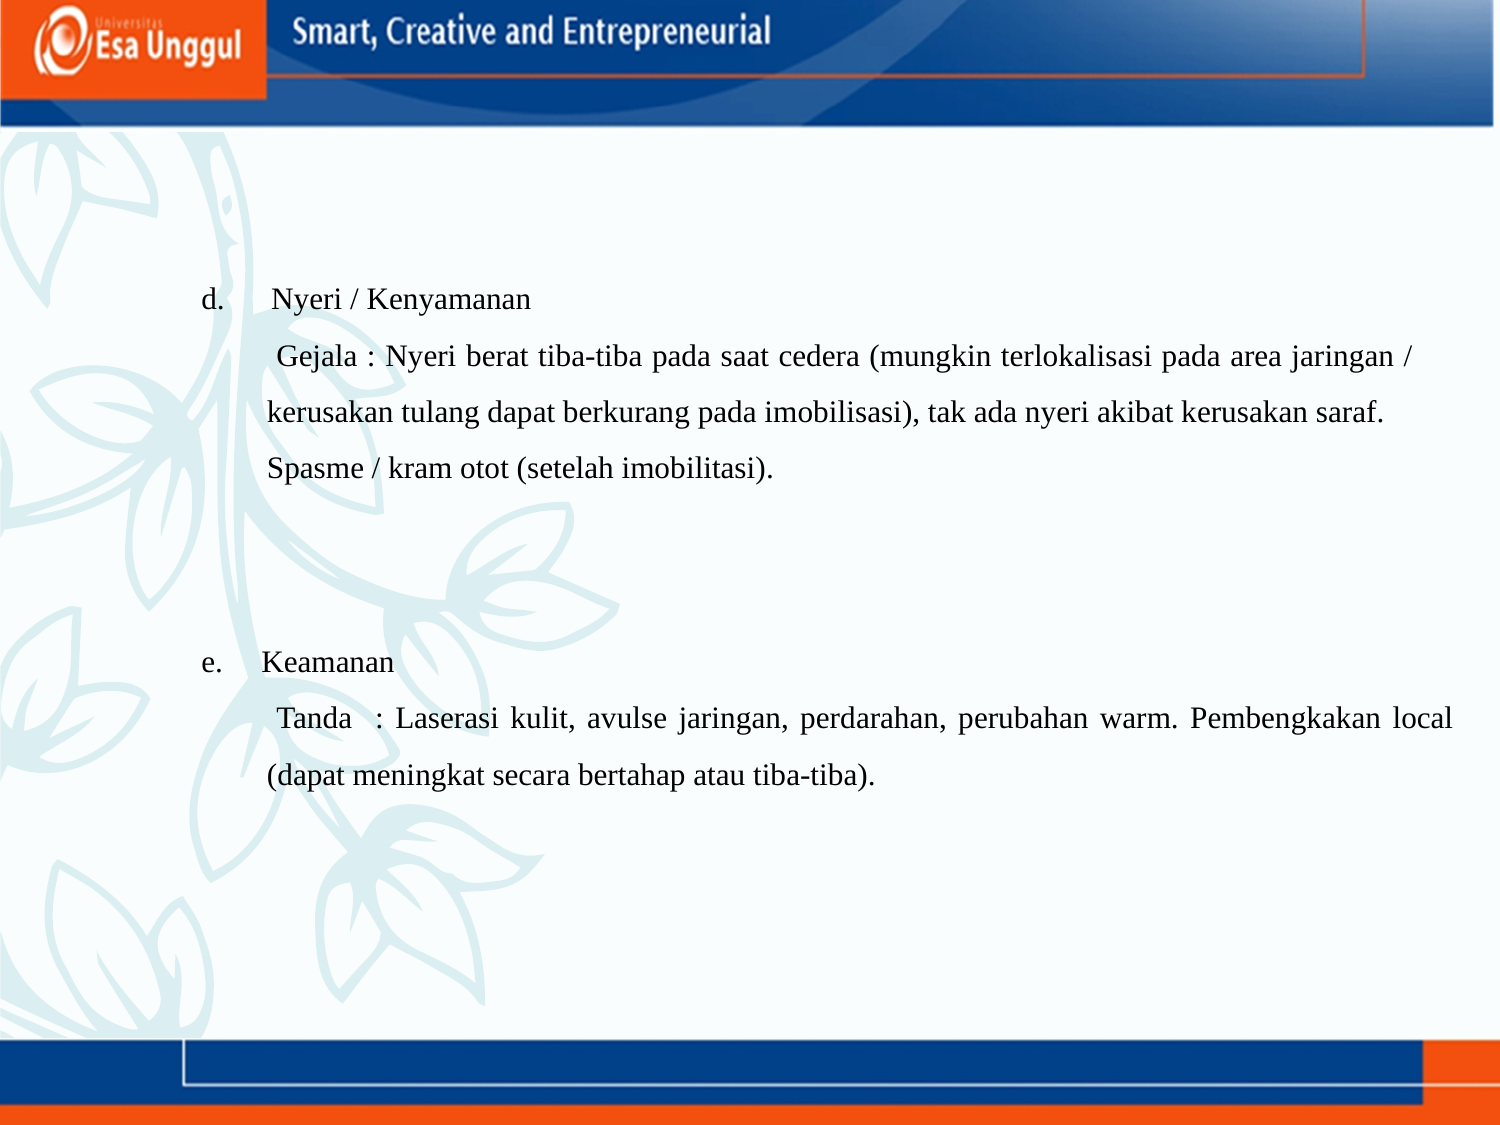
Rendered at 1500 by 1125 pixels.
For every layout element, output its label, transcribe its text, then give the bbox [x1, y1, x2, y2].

text_box e. Keamanan Tanda : Laserasi kulit, avulse jaringan, perdarahan, perubahan warm. Pembengkakan local (dapat meningkat secara bertahap atau tiba-tiba). [102, 615, 1470, 799]
picture [0, 1038, 1500, 1125]
text_box d. Nyeri / Kenyamanan Gejala : Nyeri berat tiba-tiba pada saat cedera (mungkin terlokalisasi pada area jaringan / kerusakan tulang dapat berkurang pada imobilisasi), tak ada nyeri akibat kerusakan saraf. Spasme / kram otot (setelah imobilitasi). [102, 252, 1429, 493]
picture [0, 0, 1500, 132]
